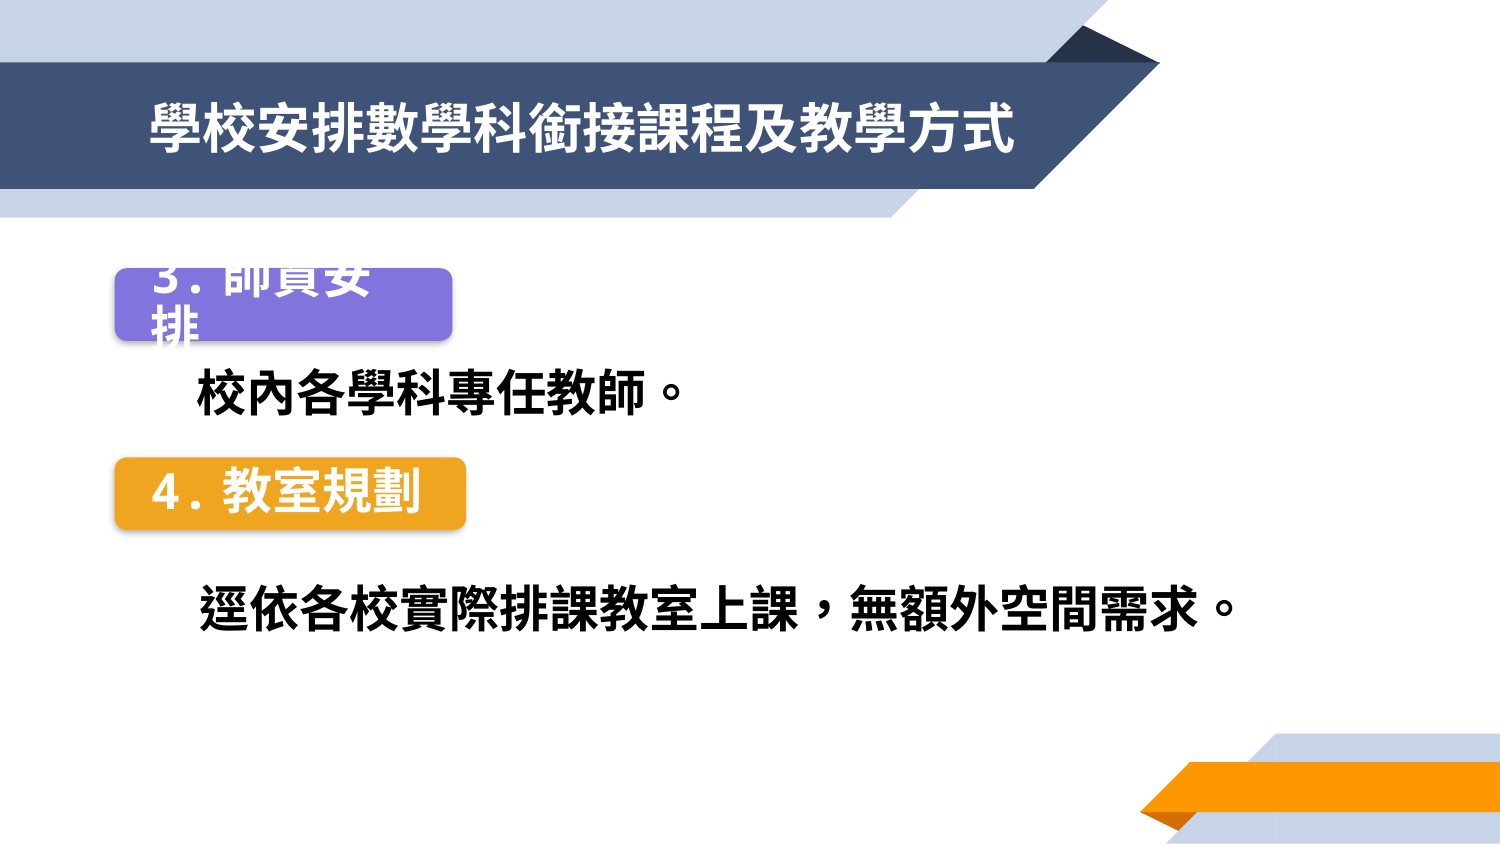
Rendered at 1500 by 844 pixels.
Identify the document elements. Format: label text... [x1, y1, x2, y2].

title 學校安排數學科銜接課程及教學方式 [133, 64, 1046, 190]
text_box 逕依各校實際排課教室上課，無額外空間需求。 [184, 570, 1265, 646]
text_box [114, 456, 467, 531]
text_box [114, 267, 453, 342]
text_box 校內各學科專任教師。 [182, 354, 712, 429]
